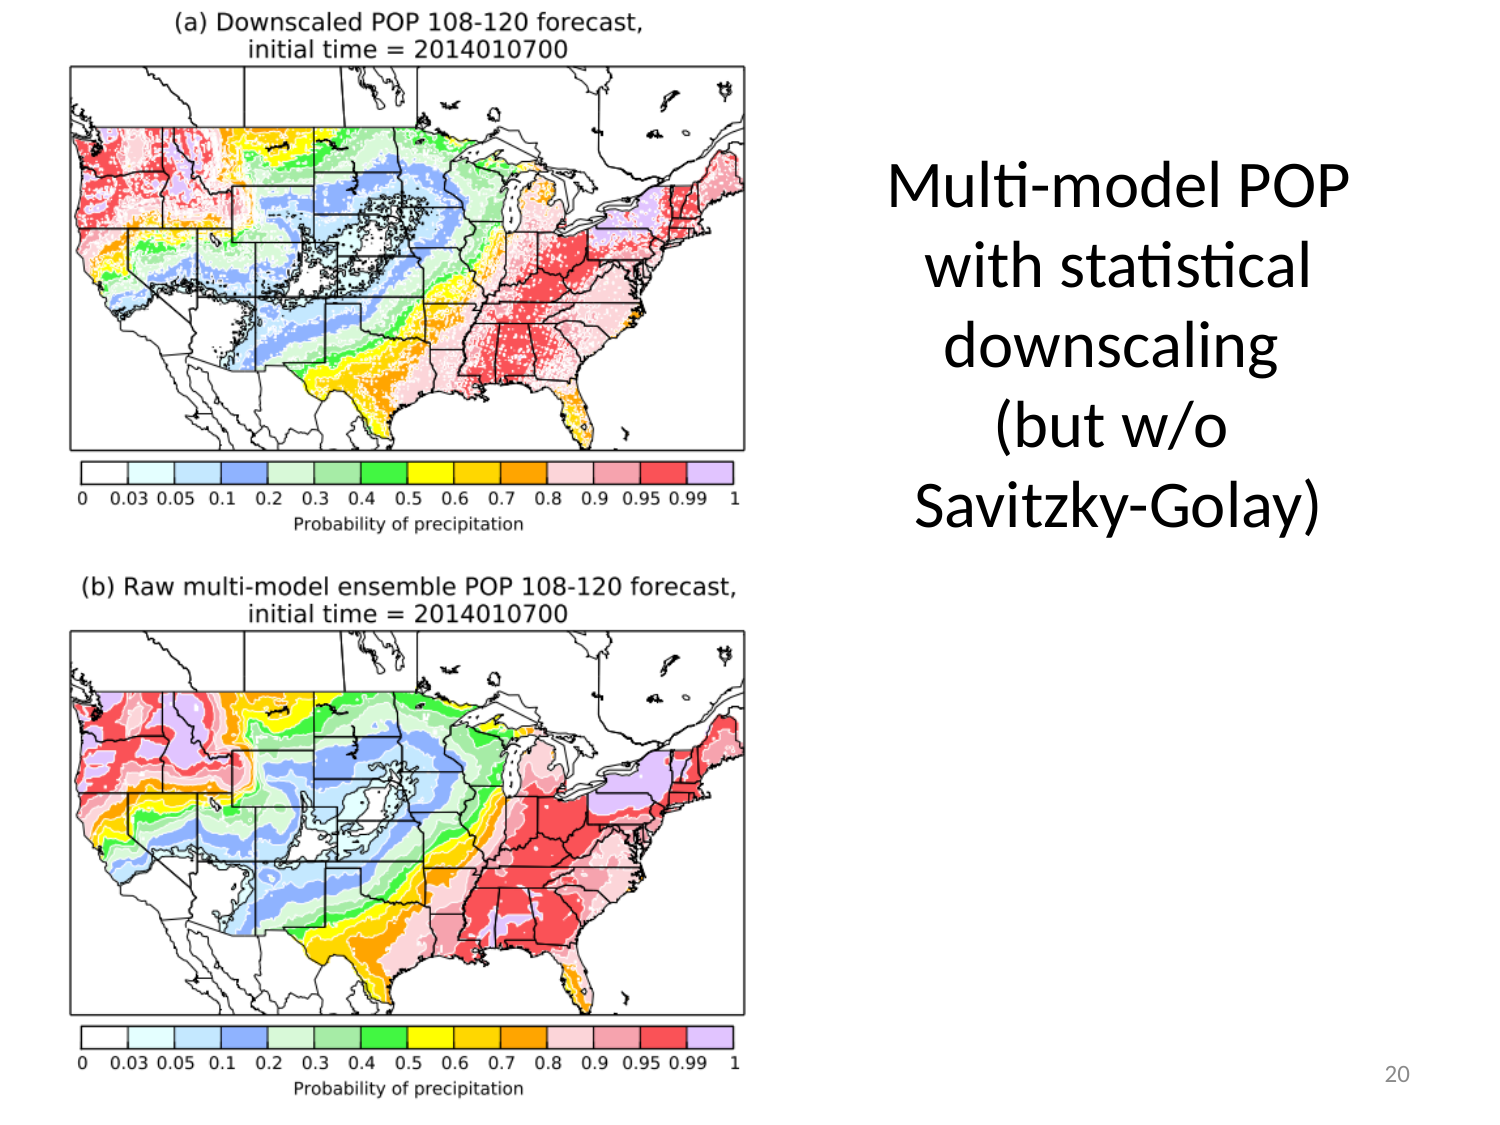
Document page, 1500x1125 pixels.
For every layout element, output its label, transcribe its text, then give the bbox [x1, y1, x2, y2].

slide_number 20 [1074, 1042, 1425, 1103]
picture [0, 0, 813, 1125]
title Multi-model POP with statistical downscaling (but w/o Savitzky-Golay) [816, 45, 1425, 637]
